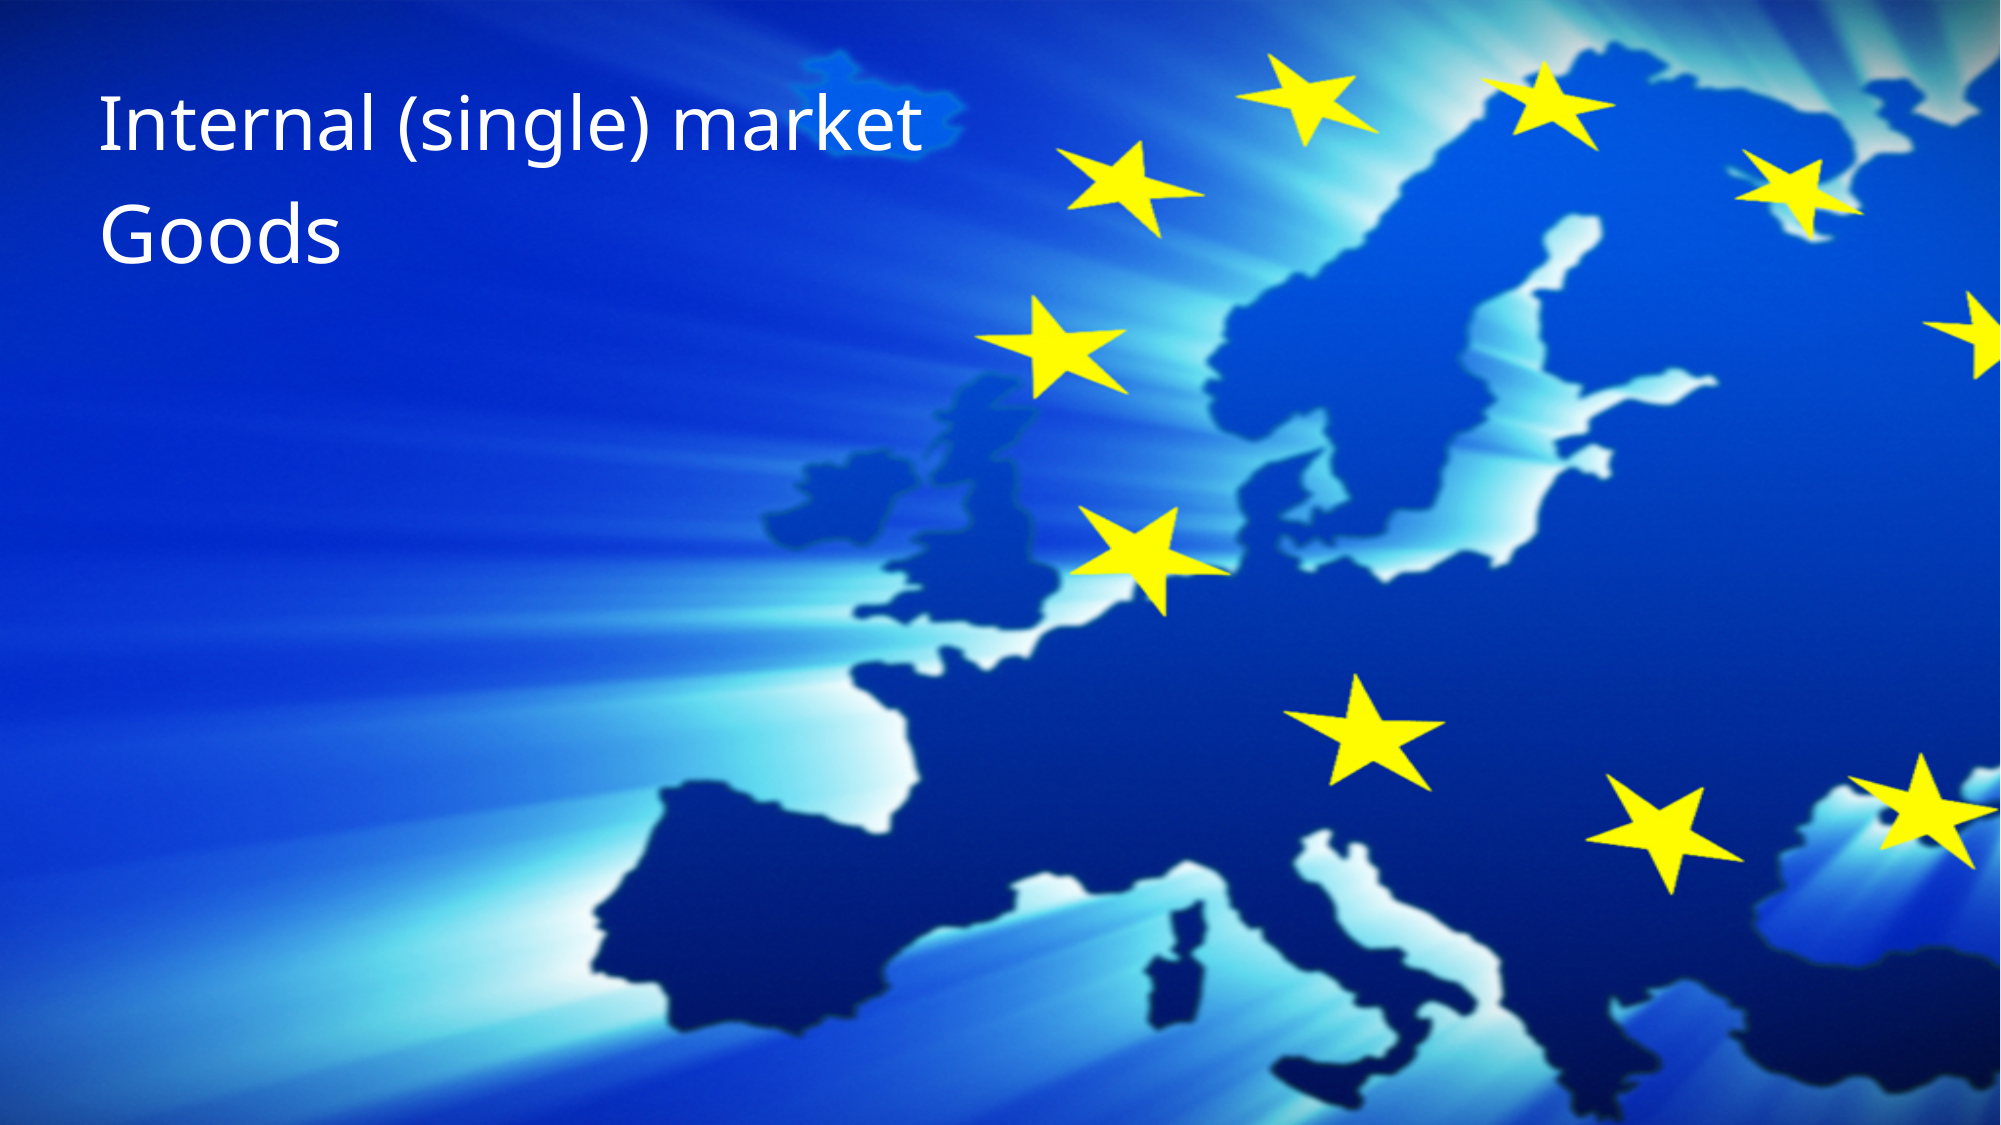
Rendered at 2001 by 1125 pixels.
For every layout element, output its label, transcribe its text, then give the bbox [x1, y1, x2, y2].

subtitle Goods [83, 174, 1717, 288]
title Internal (single) market [83, 62, 1717, 174]
picture [0, 0, 2001, 1125]
